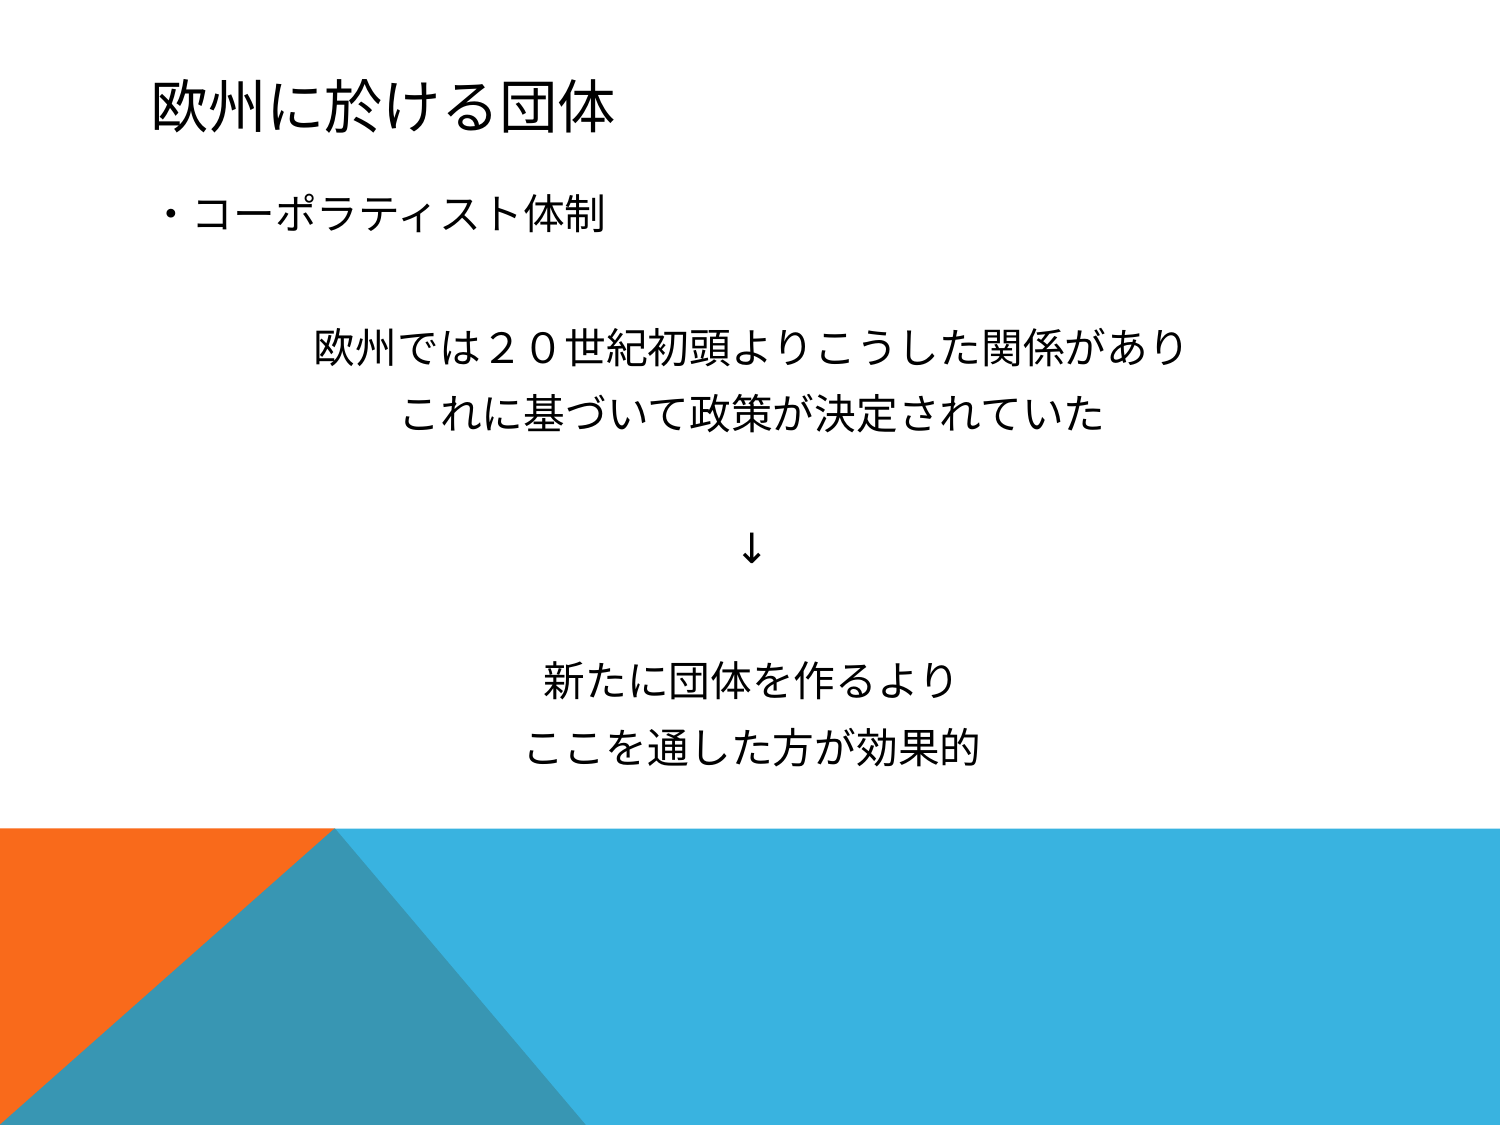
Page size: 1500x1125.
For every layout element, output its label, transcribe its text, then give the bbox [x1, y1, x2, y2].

title 欧州に於ける団体 [135, 60, 1369, 150]
list ・コーポラティスト体制 欧州では２０世紀初頭よりこうした関係があり これに基づいて政策が決定されていた ↓ 新たに団体を作るより ここを通した方が効果的 [135, 180, 1369, 870]
